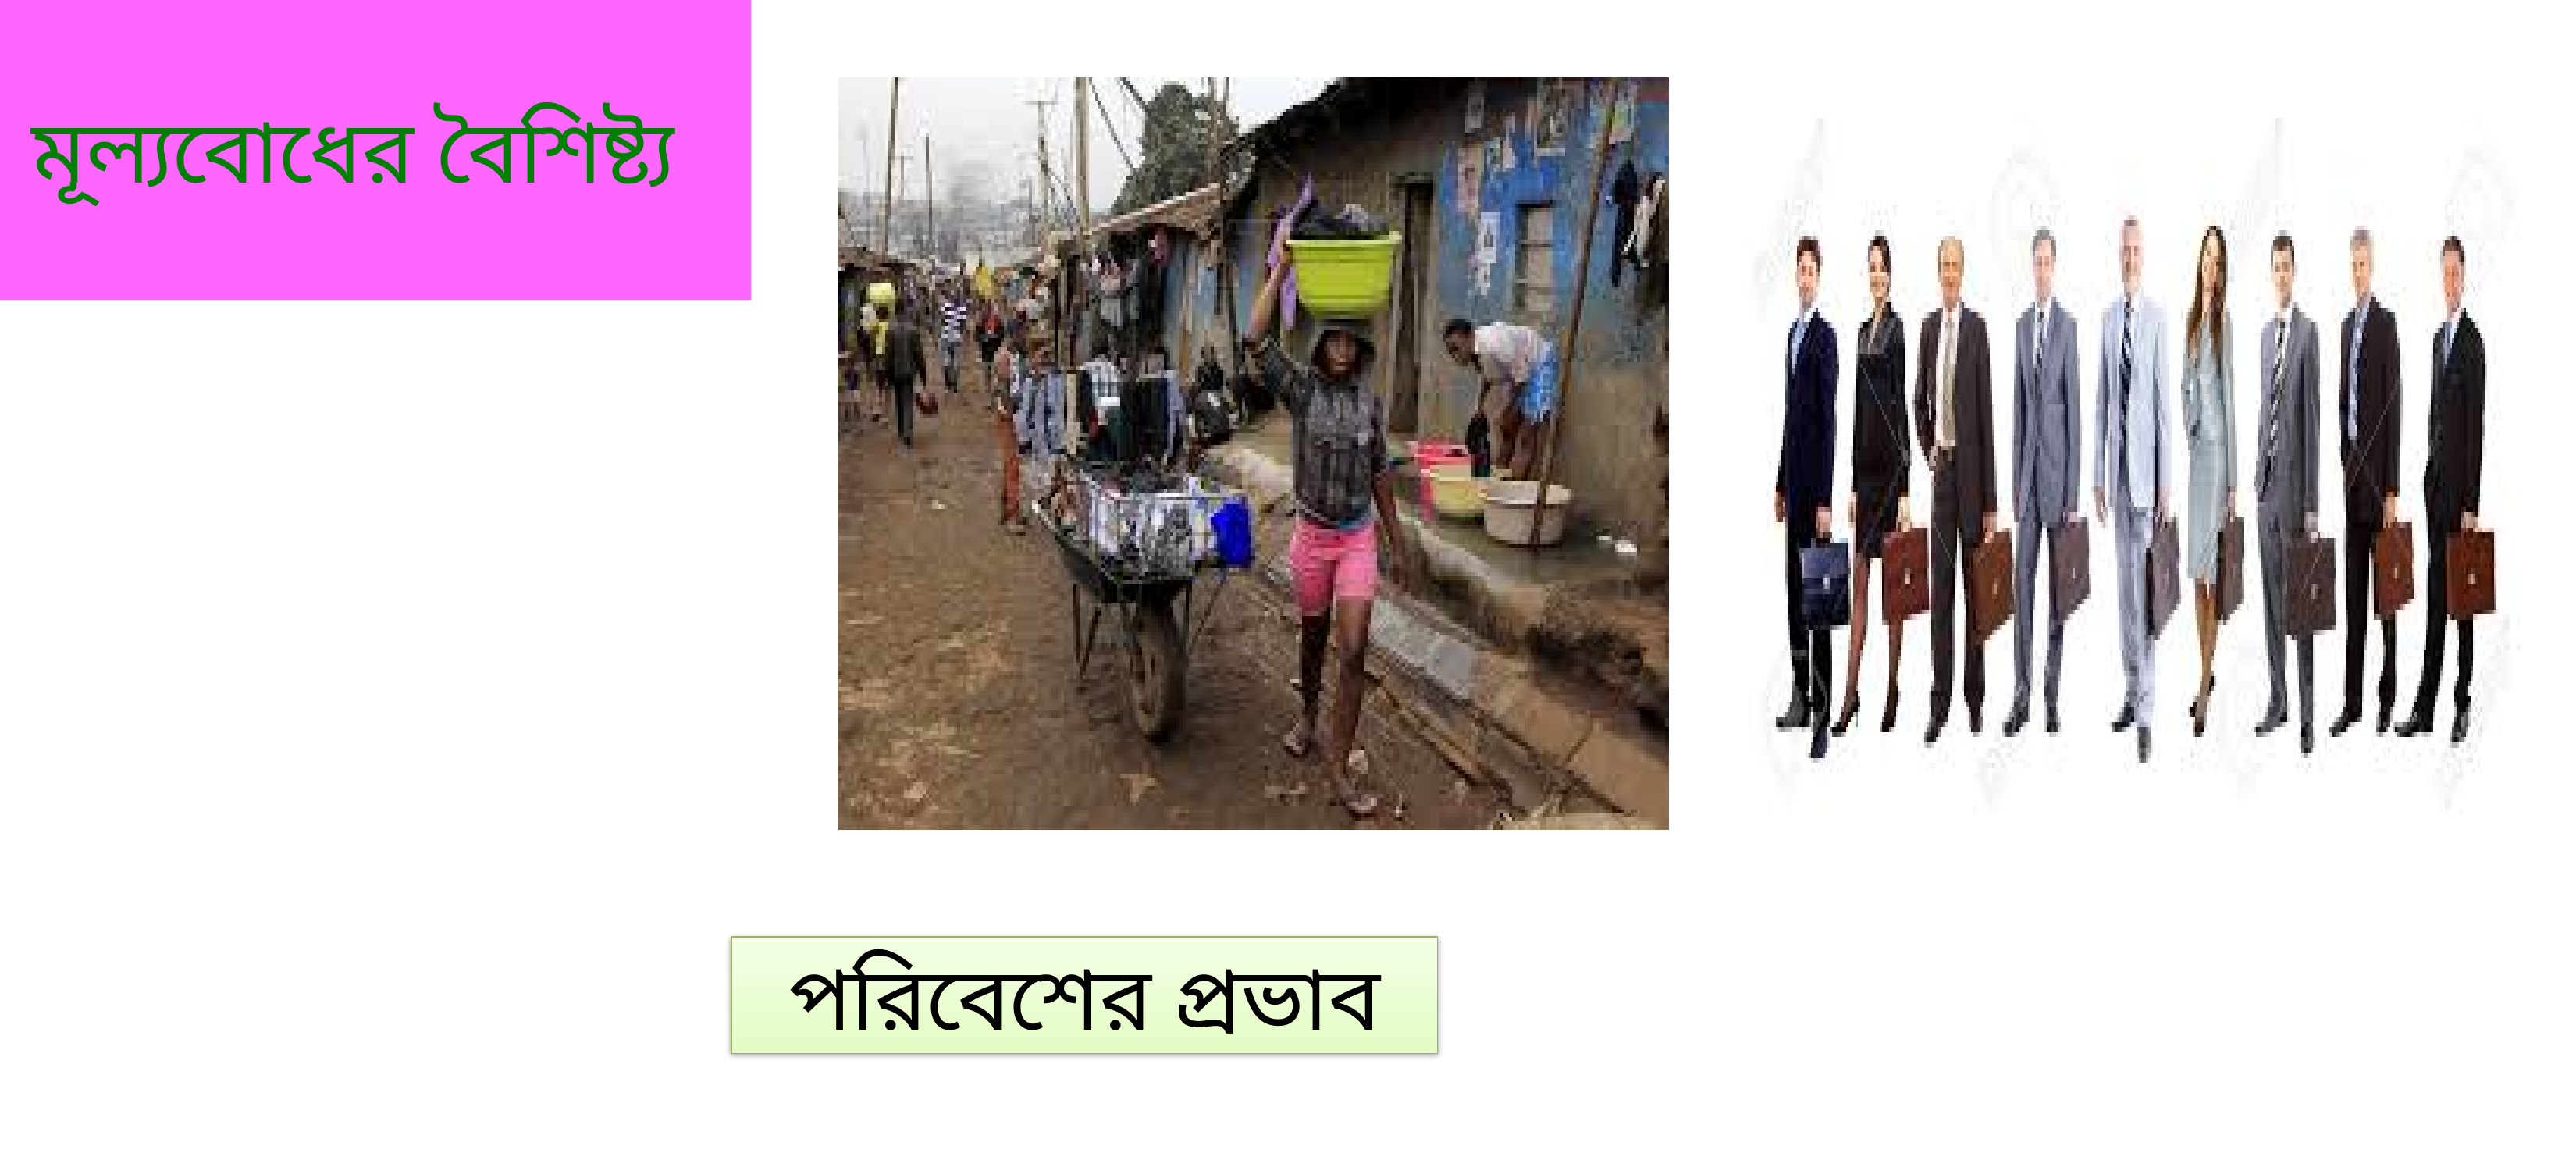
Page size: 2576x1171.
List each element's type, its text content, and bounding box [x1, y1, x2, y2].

picture [1729, 77, 2538, 830]
picture [838, 77, 1669, 830]
text_box পরিবেশের প্রভাব [731, 936, 1438, 1054]
text_box মূল্যবোধের বৈশিষ্ট্য [0, 0, 752, 301]
